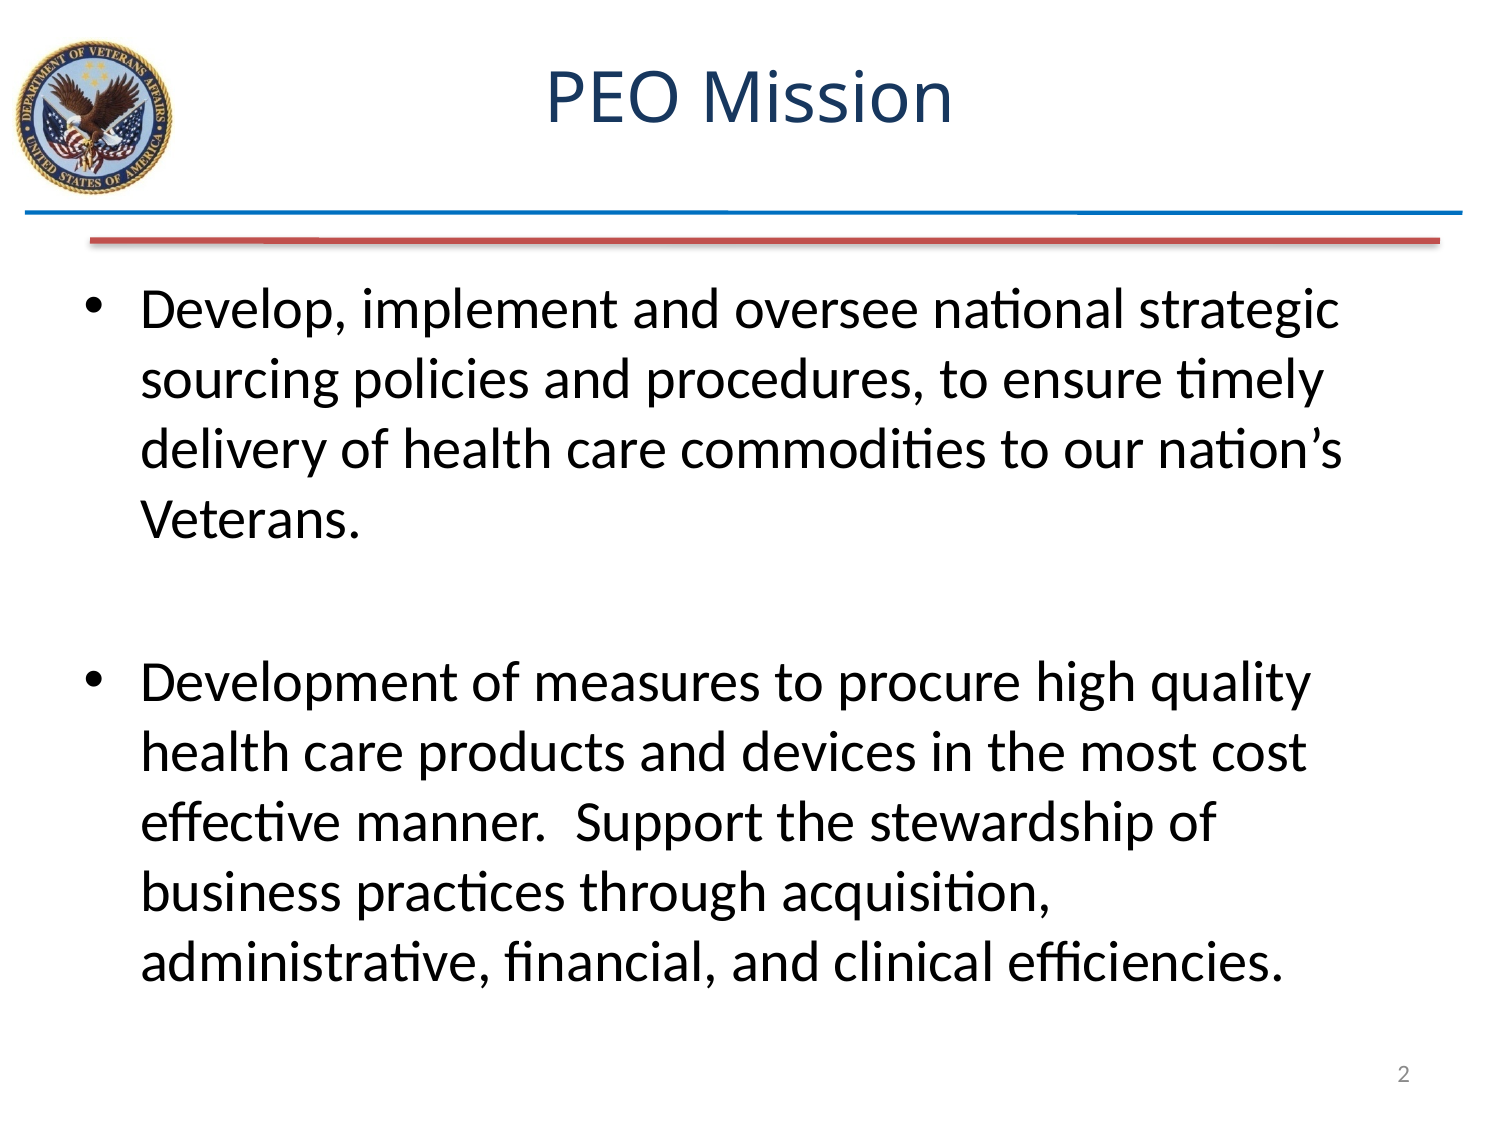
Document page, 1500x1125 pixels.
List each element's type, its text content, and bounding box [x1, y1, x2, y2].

picture [12, 37, 176, 201]
title PEO Mission [74, 0, 1426, 188]
slide_number 1 [1074, 1042, 1425, 1103]
list Develop, implement and oversee national strategic sourcing policies and procedures, to ensure timely delivery of health care commodities to our nation’s Veterans. Development of measures to procure high quality health care products and devices in the most cost effective manner. Support the stewardship of business practices through acquisition, administrative, financial, and clinical efficiencies. [68, 262, 1419, 1076]
